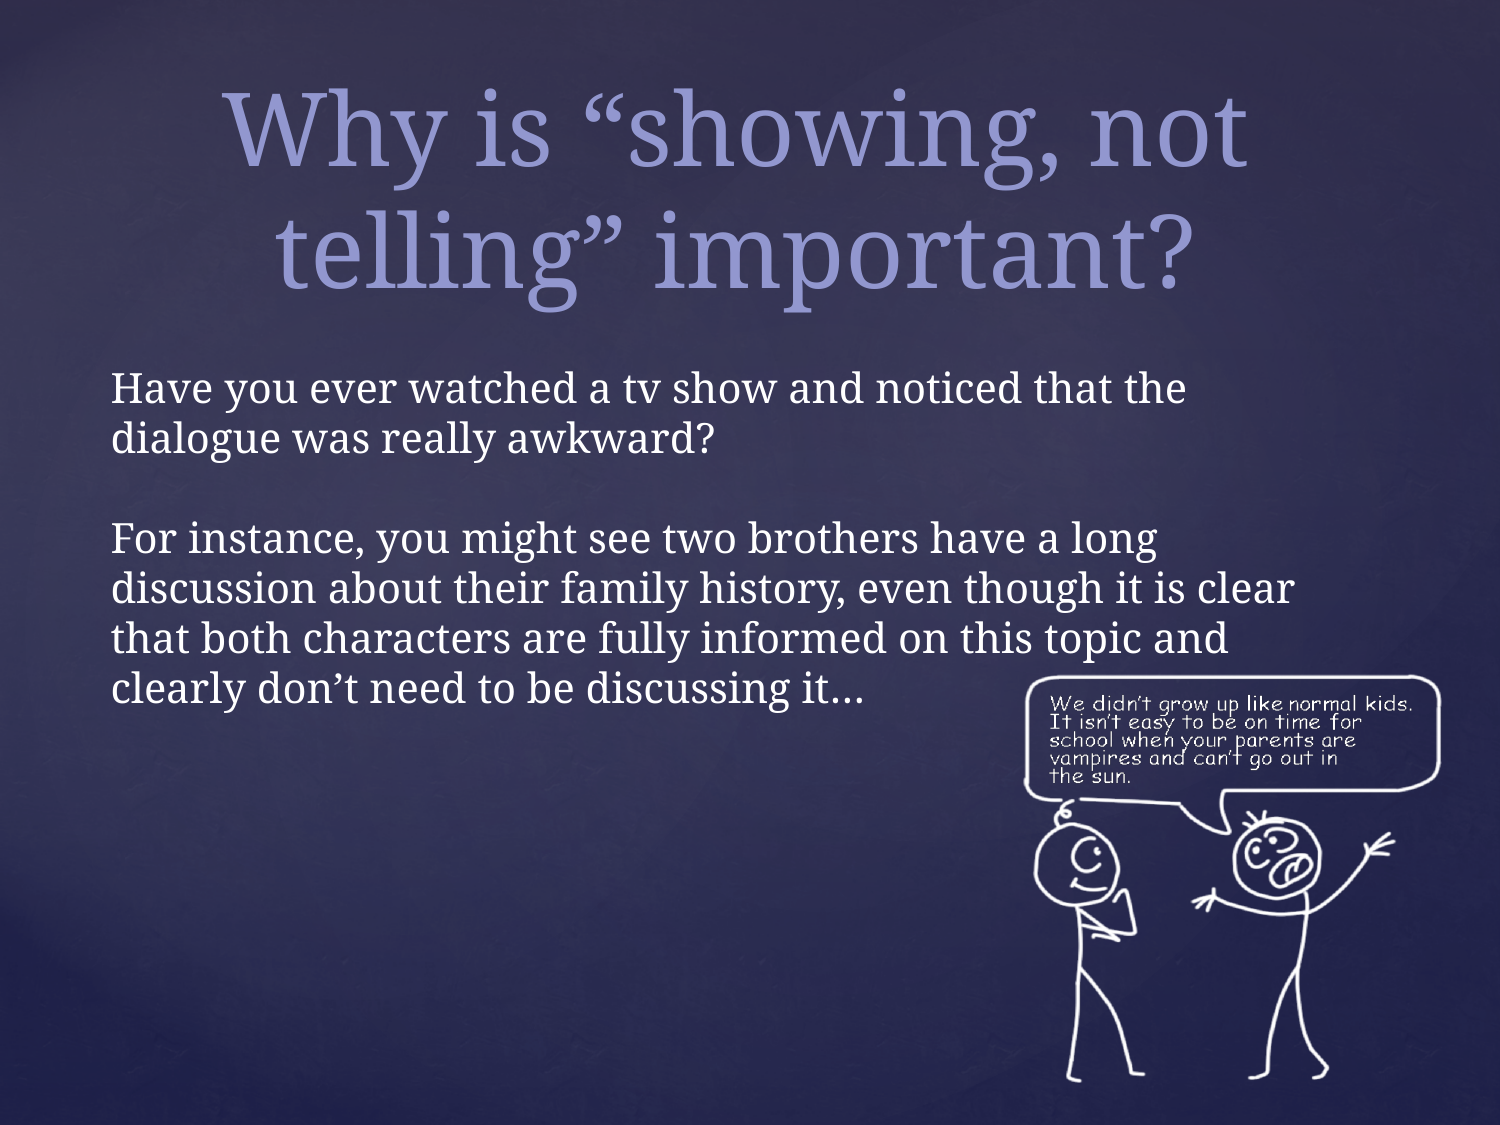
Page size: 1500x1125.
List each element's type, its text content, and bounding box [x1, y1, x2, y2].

title Why is “showing, not telling” important? [54, 166, 1417, 317]
picture [1022, 673, 1443, 1084]
text_box Have you ever watched a tv show and noticed that the dialogue was really awkward? For instance, you might see two brothers have a long discussion about their family history, even though it is clear that both characters are fully informed on this topic and clearly don’t need to be discussing it… [95, 354, 1382, 720]
